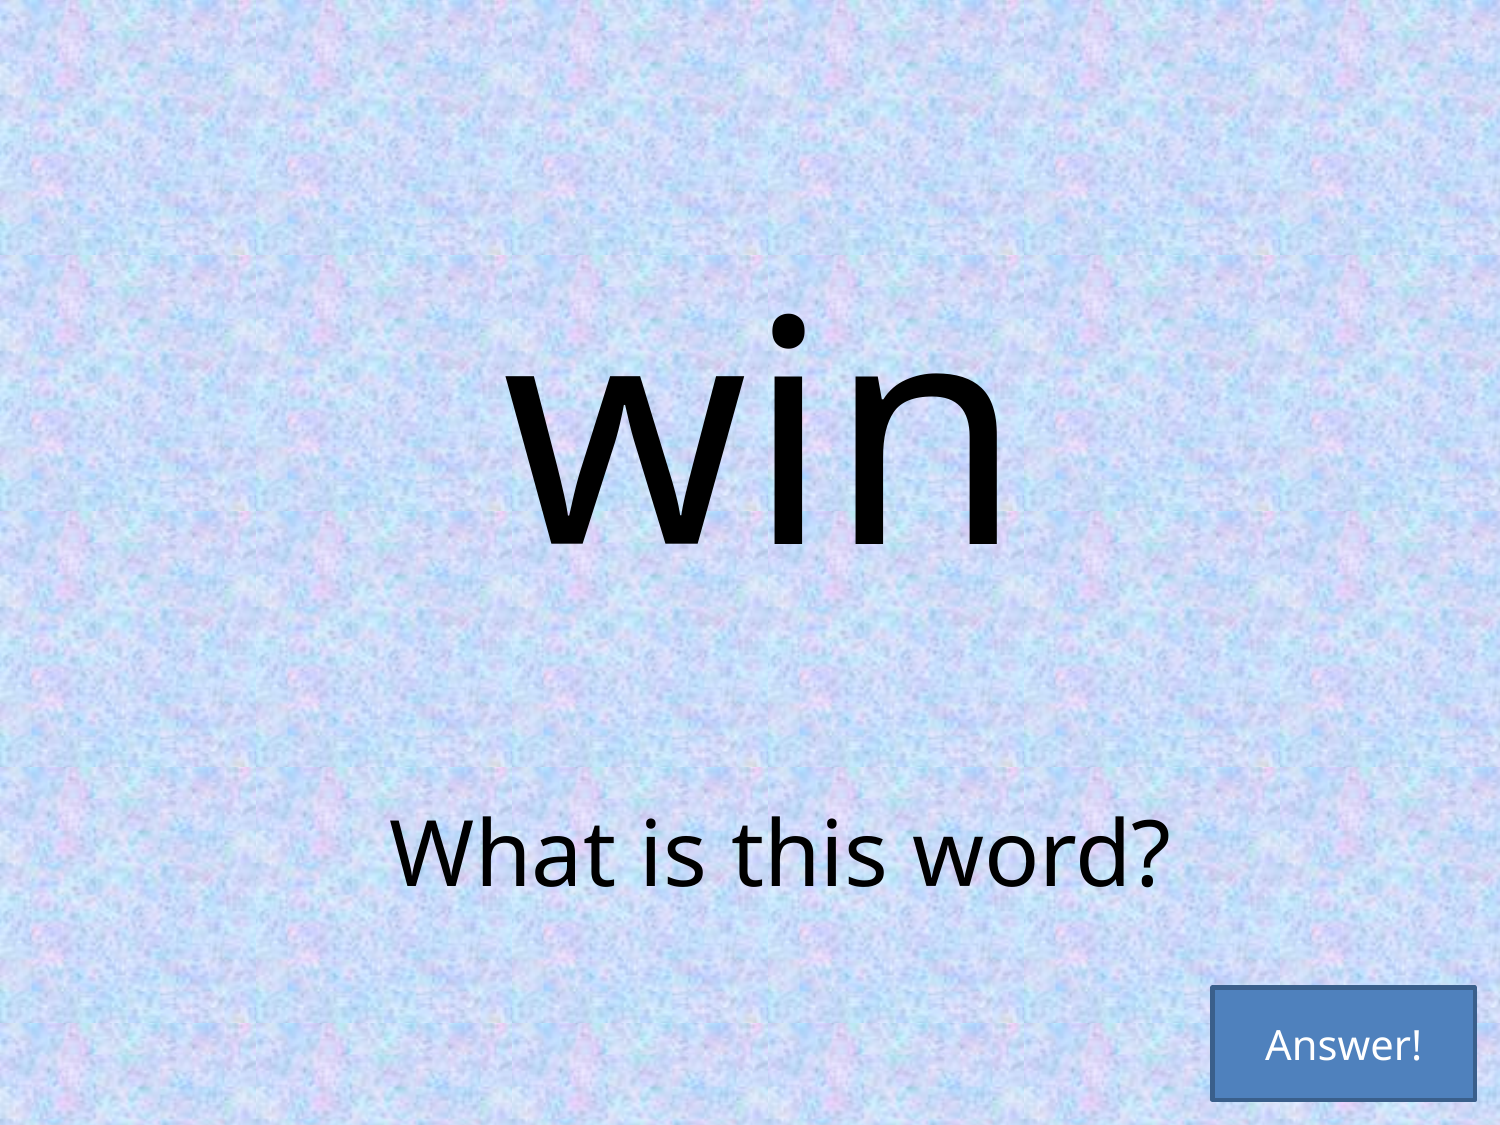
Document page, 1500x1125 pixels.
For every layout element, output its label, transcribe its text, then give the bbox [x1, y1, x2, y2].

text_box Answer! [1210, 985, 1477, 1102]
text_box What is this word? [37, 787, 1500, 913]
picture [0, 0, 1500, 1125]
text_box win [225, 224, 1300, 615]
